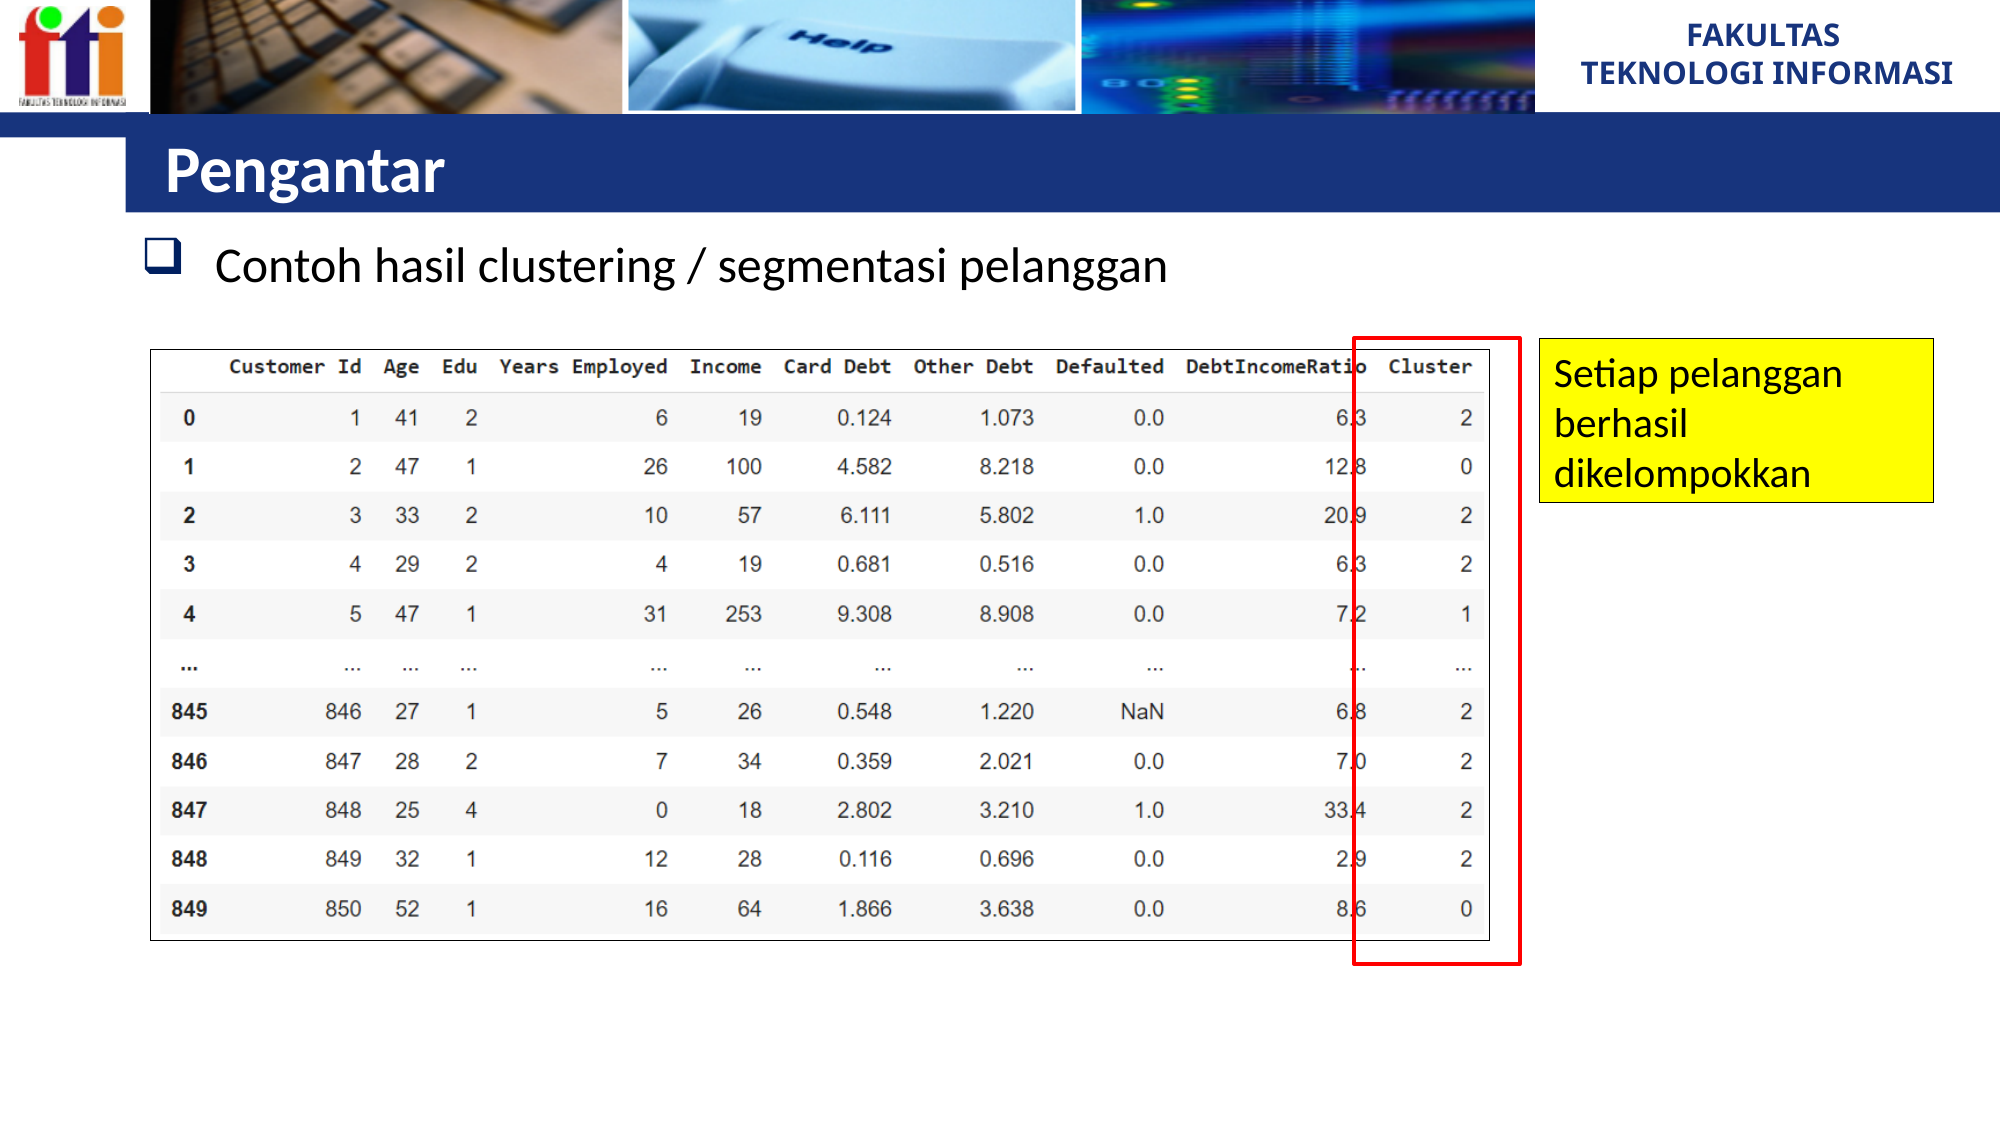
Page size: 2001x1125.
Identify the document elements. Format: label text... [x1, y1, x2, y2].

picture [19, 6, 126, 106]
text_box Setiap pelanggan berhasil dikelompokkan [1539, 338, 1934, 503]
title Pengantar [149, 119, 1934, 213]
picture [149, 349, 1491, 941]
list Contoh hasil clustering / segmentasi pelanggan [125, 224, 1934, 410]
picture [149, 0, 1535, 114]
text_box [1352, 336, 1522, 966]
